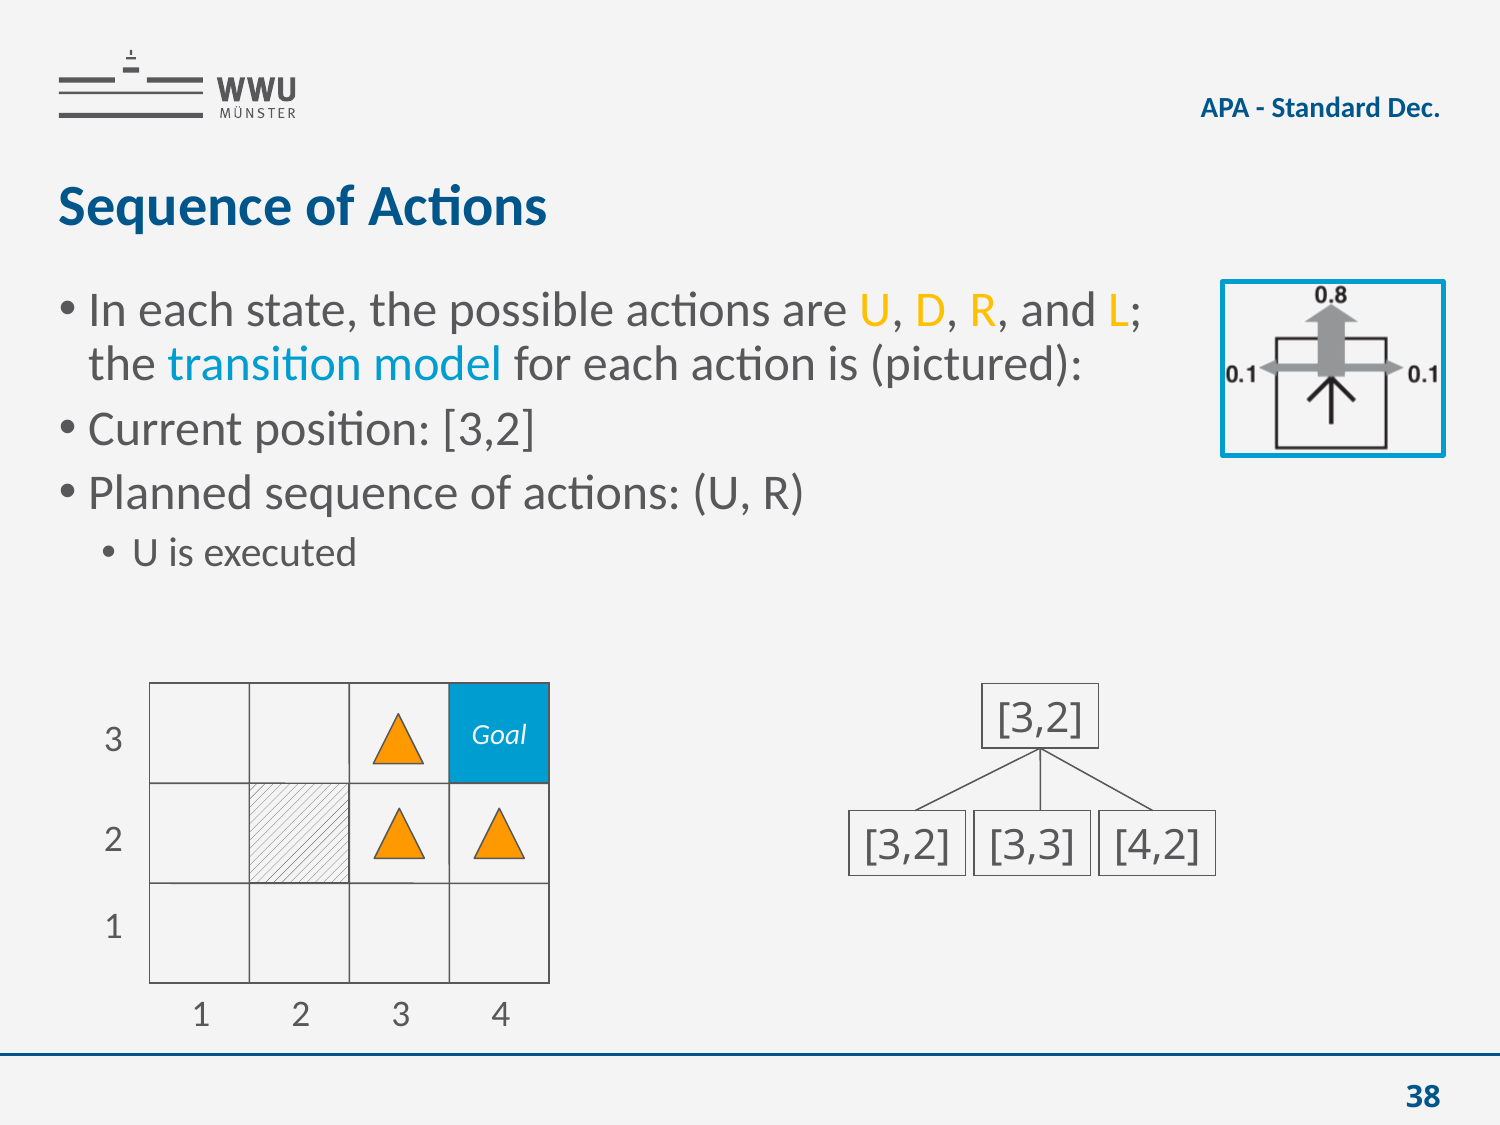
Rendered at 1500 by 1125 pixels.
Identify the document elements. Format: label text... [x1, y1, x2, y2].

list In each state, the possible actions are U, D, R, and L; the transition model for each action is (pictured): Current position: [3,2] Planned sequence of actions: (U, R) U is executed [59, 283, 1442, 1036]
slide_number 38 [1322, 1058, 1441, 1118]
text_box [852, 683, 1212, 877]
picture [1226, 285, 1440, 452]
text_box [88, 683, 550, 1042]
title Sequence of Actions [59, 167, 1442, 262]
slide_number APA - Standard Dec. [590, 63, 1442, 123]
